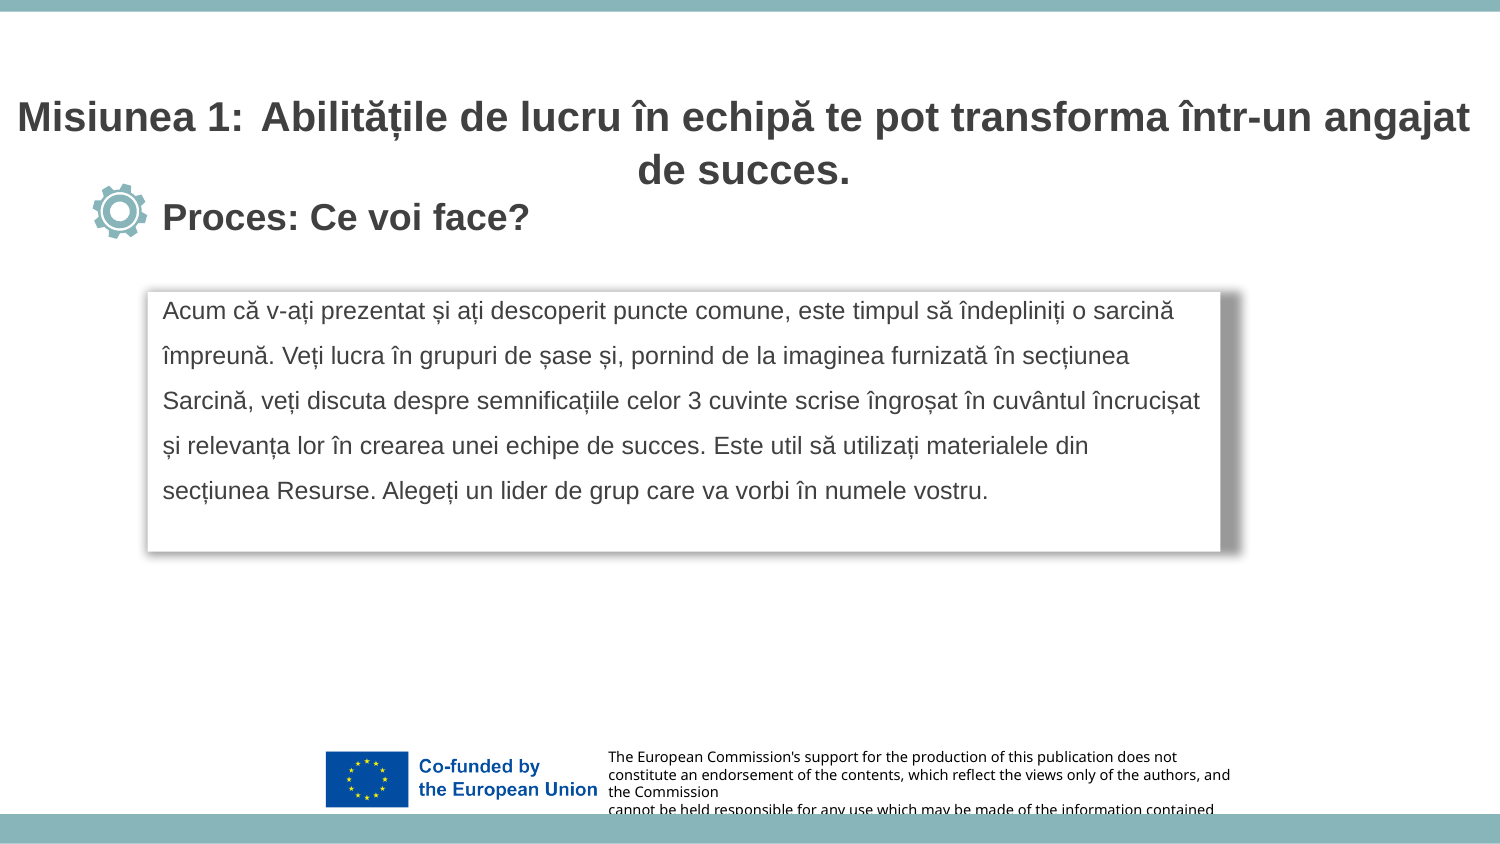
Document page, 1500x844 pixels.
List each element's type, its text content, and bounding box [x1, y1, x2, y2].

list Proces: Ce voi face? [147, 192, 857, 239]
text_box Acum că v-ați prezentat și ați descoperit puncte comune, este timpul să îndepliniți o sarcină împreună. Veți lucra în grupuri de șase și, pornind de la imaginea furnizată în secțiunea Sarcină, veți discuta despre semnificațiile celor 3 cuvinte scrise îngroșat în cuvântul încrucișat și relevanța lor în crearea unei echipe de succes. Este util să utilizați materialele din secțiunea Resurse. Alegeți un lider de grup care va vorbi în numele vostru. [145, 290, 1222, 554]
text_box [90, 181, 147, 241]
list Misiunea 1: Abilitățile de lucru în echipă te pot transforma într-un angajat de succes. [0, 65, 1494, 160]
picture [322, 748, 618, 811]
